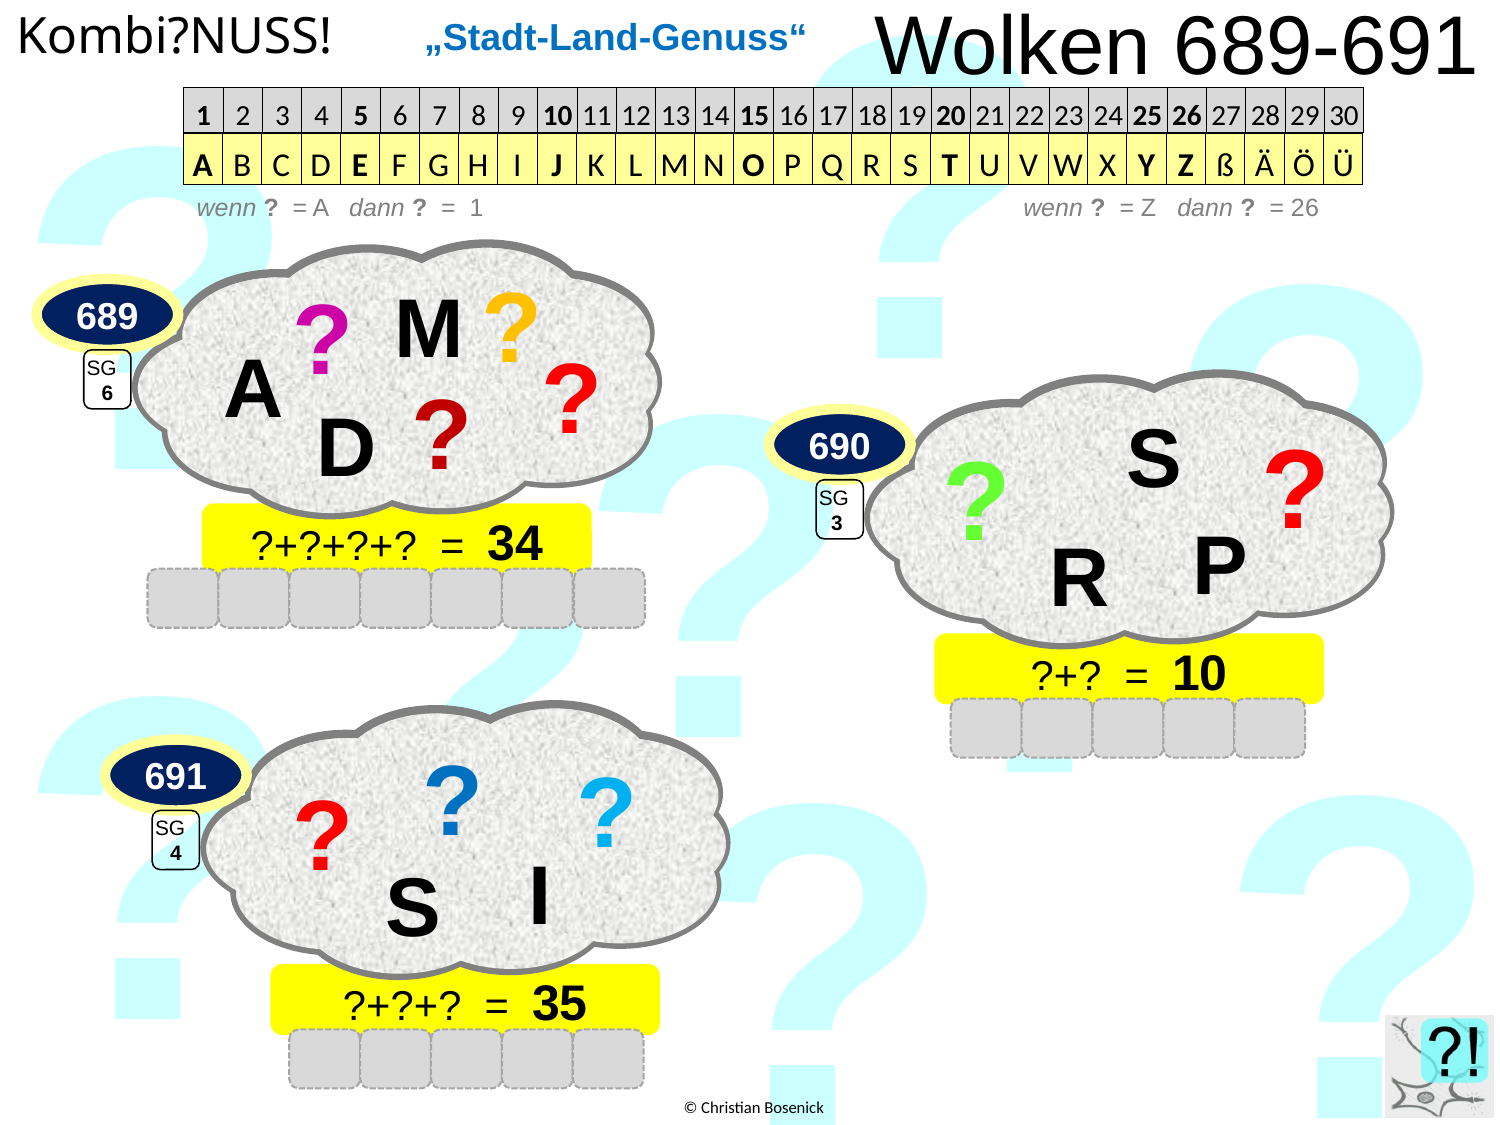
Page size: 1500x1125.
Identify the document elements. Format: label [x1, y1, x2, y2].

text_box [104, 703, 727, 1089]
text_box [768, 373, 1391, 759]
text_box [36, 243, 659, 629]
text_box [0, 0, 1500, 1125]
picture [1385, 1015, 1494, 1118]
